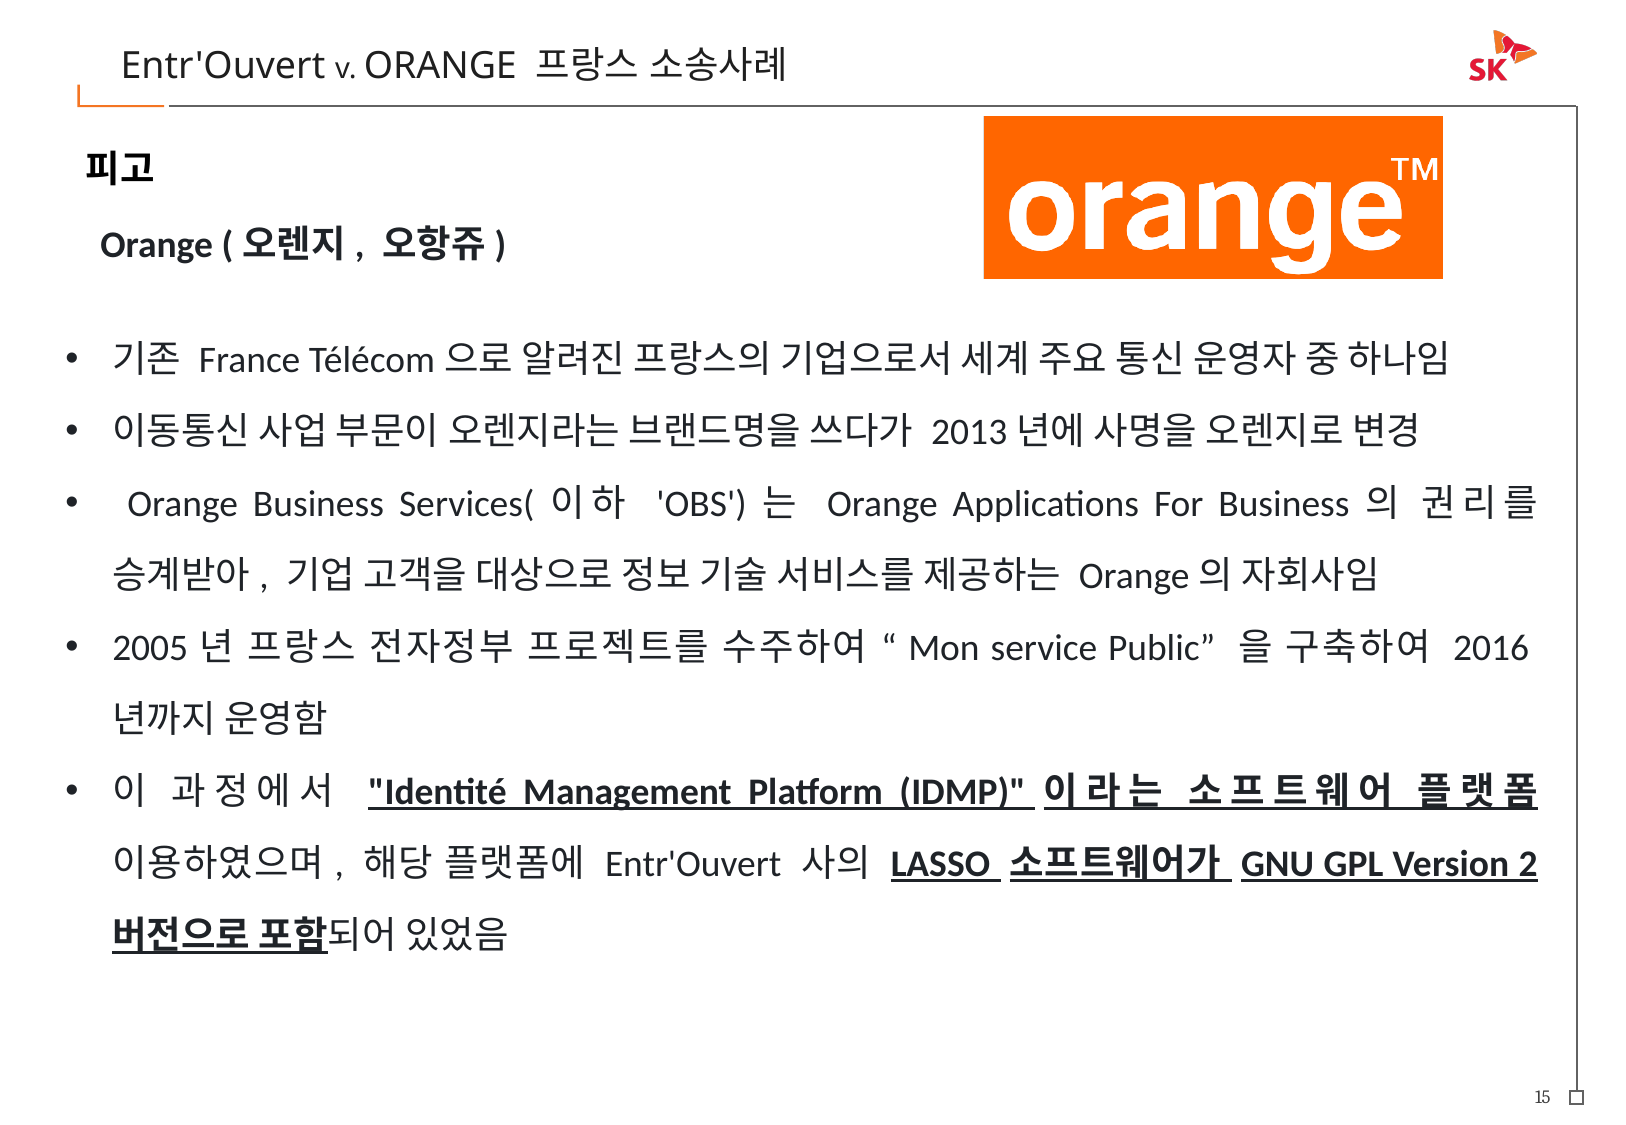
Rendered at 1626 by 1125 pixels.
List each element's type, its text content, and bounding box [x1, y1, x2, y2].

picture [1469, 30, 1537, 81]
text_box 피고 [70, 137, 170, 198]
text_box Entr'Ouvert v. ORANGE 프랑스 소송사례 [105, 33, 803, 94]
text_box 기존 France Télécom으로 알려진 프랑스의 기업으로서 세계 주요 통신 운영자 중 하나임 이동통신 사업 부문이 오렌지라는 브랜드명을 쓰다가 2013년에 사명을 오렌지로 변경 Orange Business Services(이하 'OBS')는 Orange Applications For Business의 권리를 승계받아, 기업 고객을 대상으로 정보 기술 서비스를 제공하는 Orange의 자회사임 2005년 프랑스 전자정부 프로젝트를 수주하여 “Mon service Public” 을 구축하여 2016년까지 운영함 이 과정에서 "Identité Management Platform (IDMP)"이라는 소프트웨어 플랫폼 이용하였으며, 해당 플랫폼에 Entr'Ouvert 사의 LASSO 소프트웨어가 GNU GPL Version 2 버전으로 포함되어 있었음 [50, 300, 1553, 1036]
text_box Orange (오렌지, 오항쥬) [85, 185, 898, 272]
picture [979, 116, 1443, 279]
